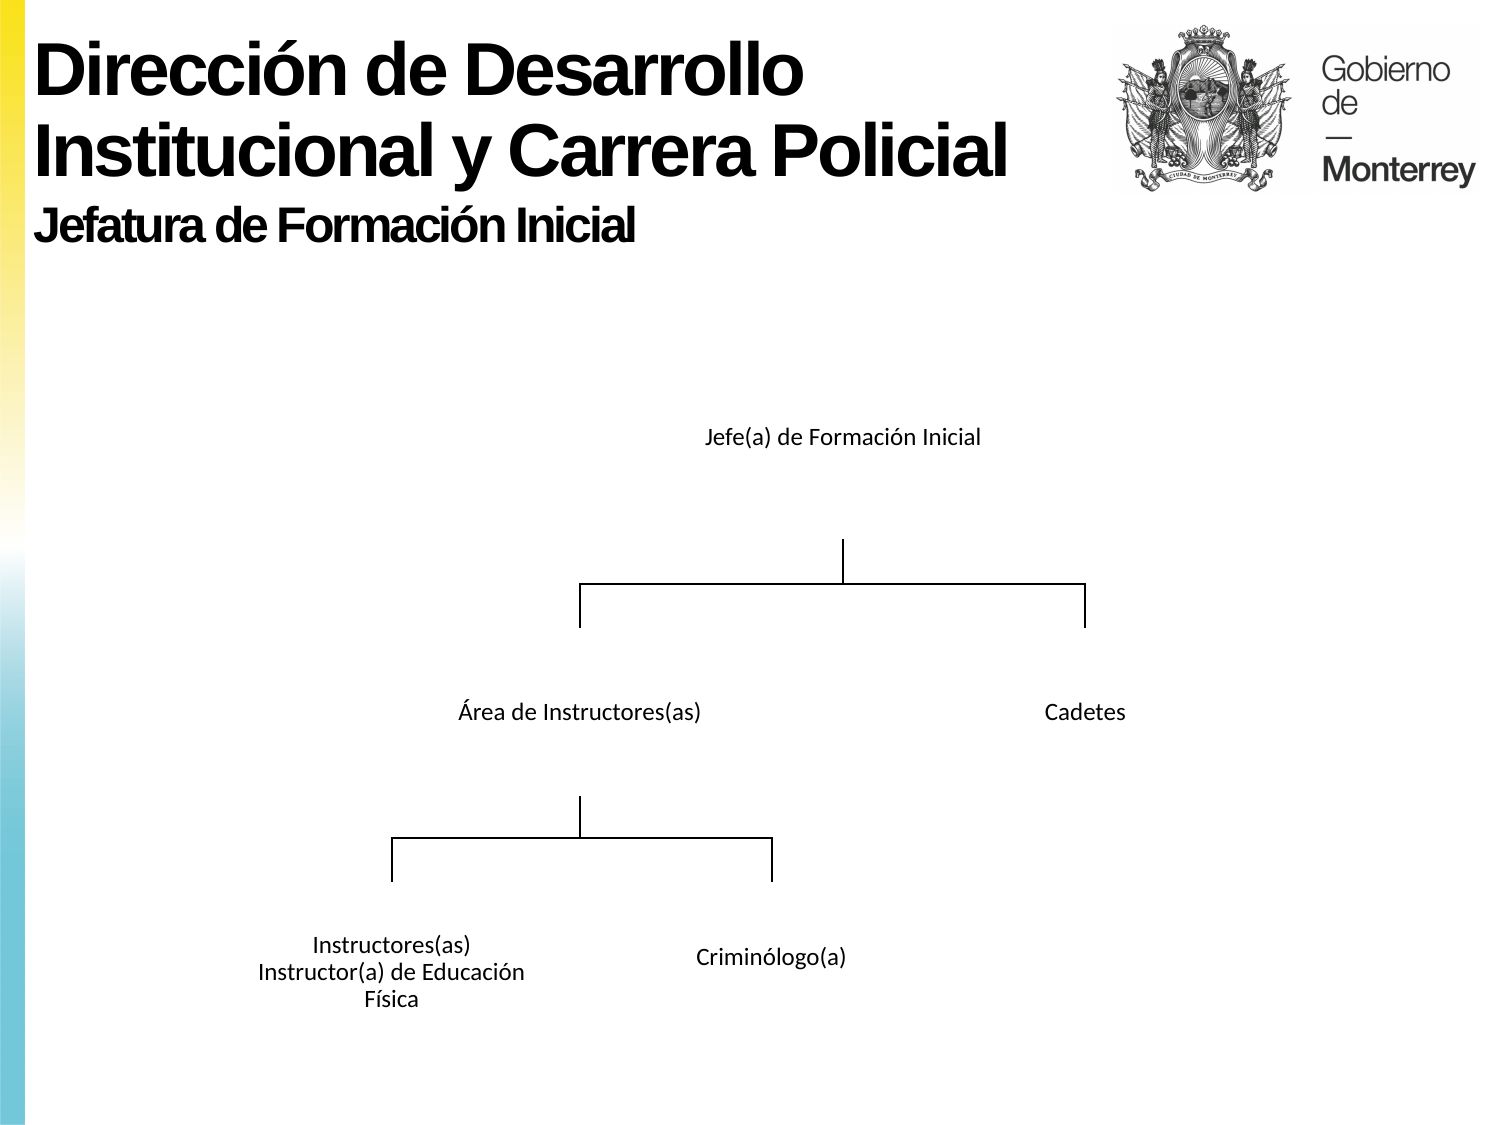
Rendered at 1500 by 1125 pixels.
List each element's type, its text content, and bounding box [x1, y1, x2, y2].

picture [0, 0, 25, 1125]
picture [1138, 23, 1480, 194]
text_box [227, 335, 1272, 1065]
text_box Dirección de Desarrollo Institucional y Carrera Policial Jefatura de Formación Inicial [18, 23, 1138, 261]
